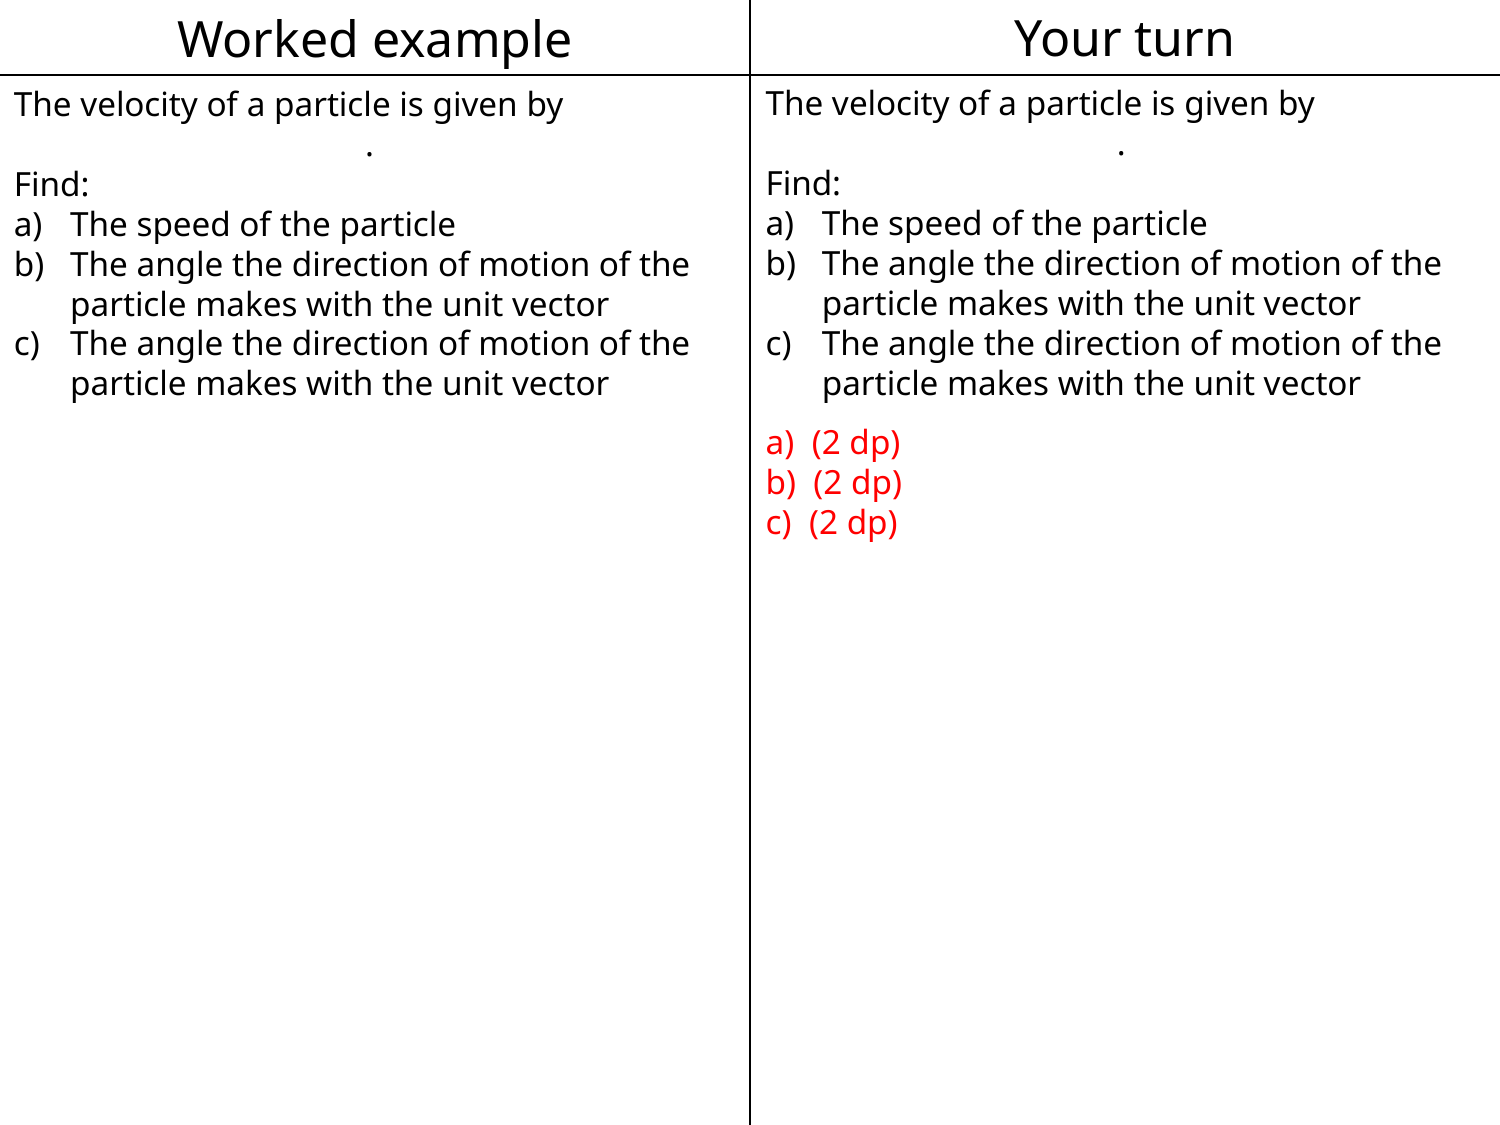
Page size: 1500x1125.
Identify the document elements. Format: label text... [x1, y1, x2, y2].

text_box Worked example [0, 0, 749, 74]
text_box Your turn [751, 0, 1500, 74]
